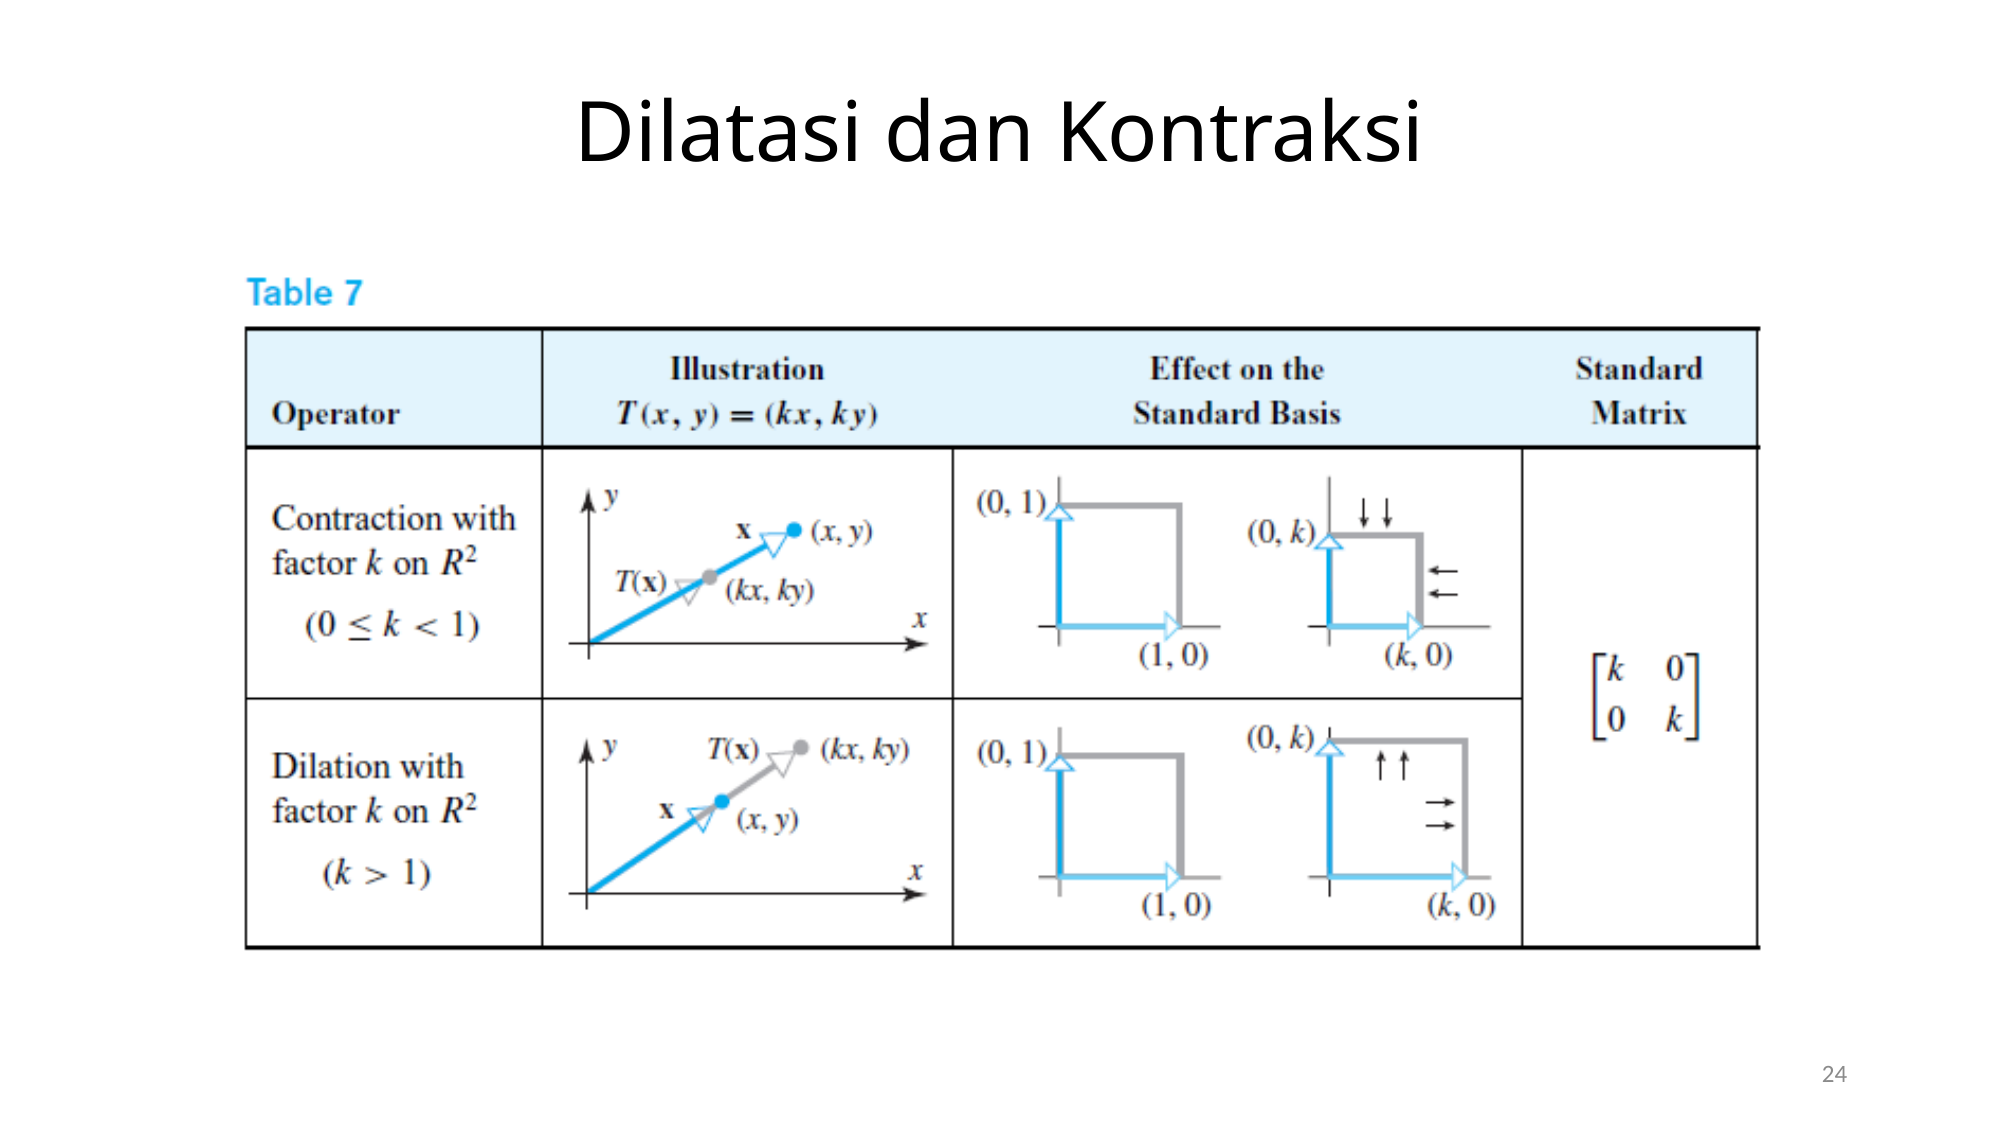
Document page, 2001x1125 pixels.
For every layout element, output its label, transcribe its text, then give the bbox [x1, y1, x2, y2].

slide_number 24 [1412, 1042, 1863, 1103]
picture [201, 272, 1799, 980]
title Dilatasi dan Kontraksi [137, 59, 1863, 210]
